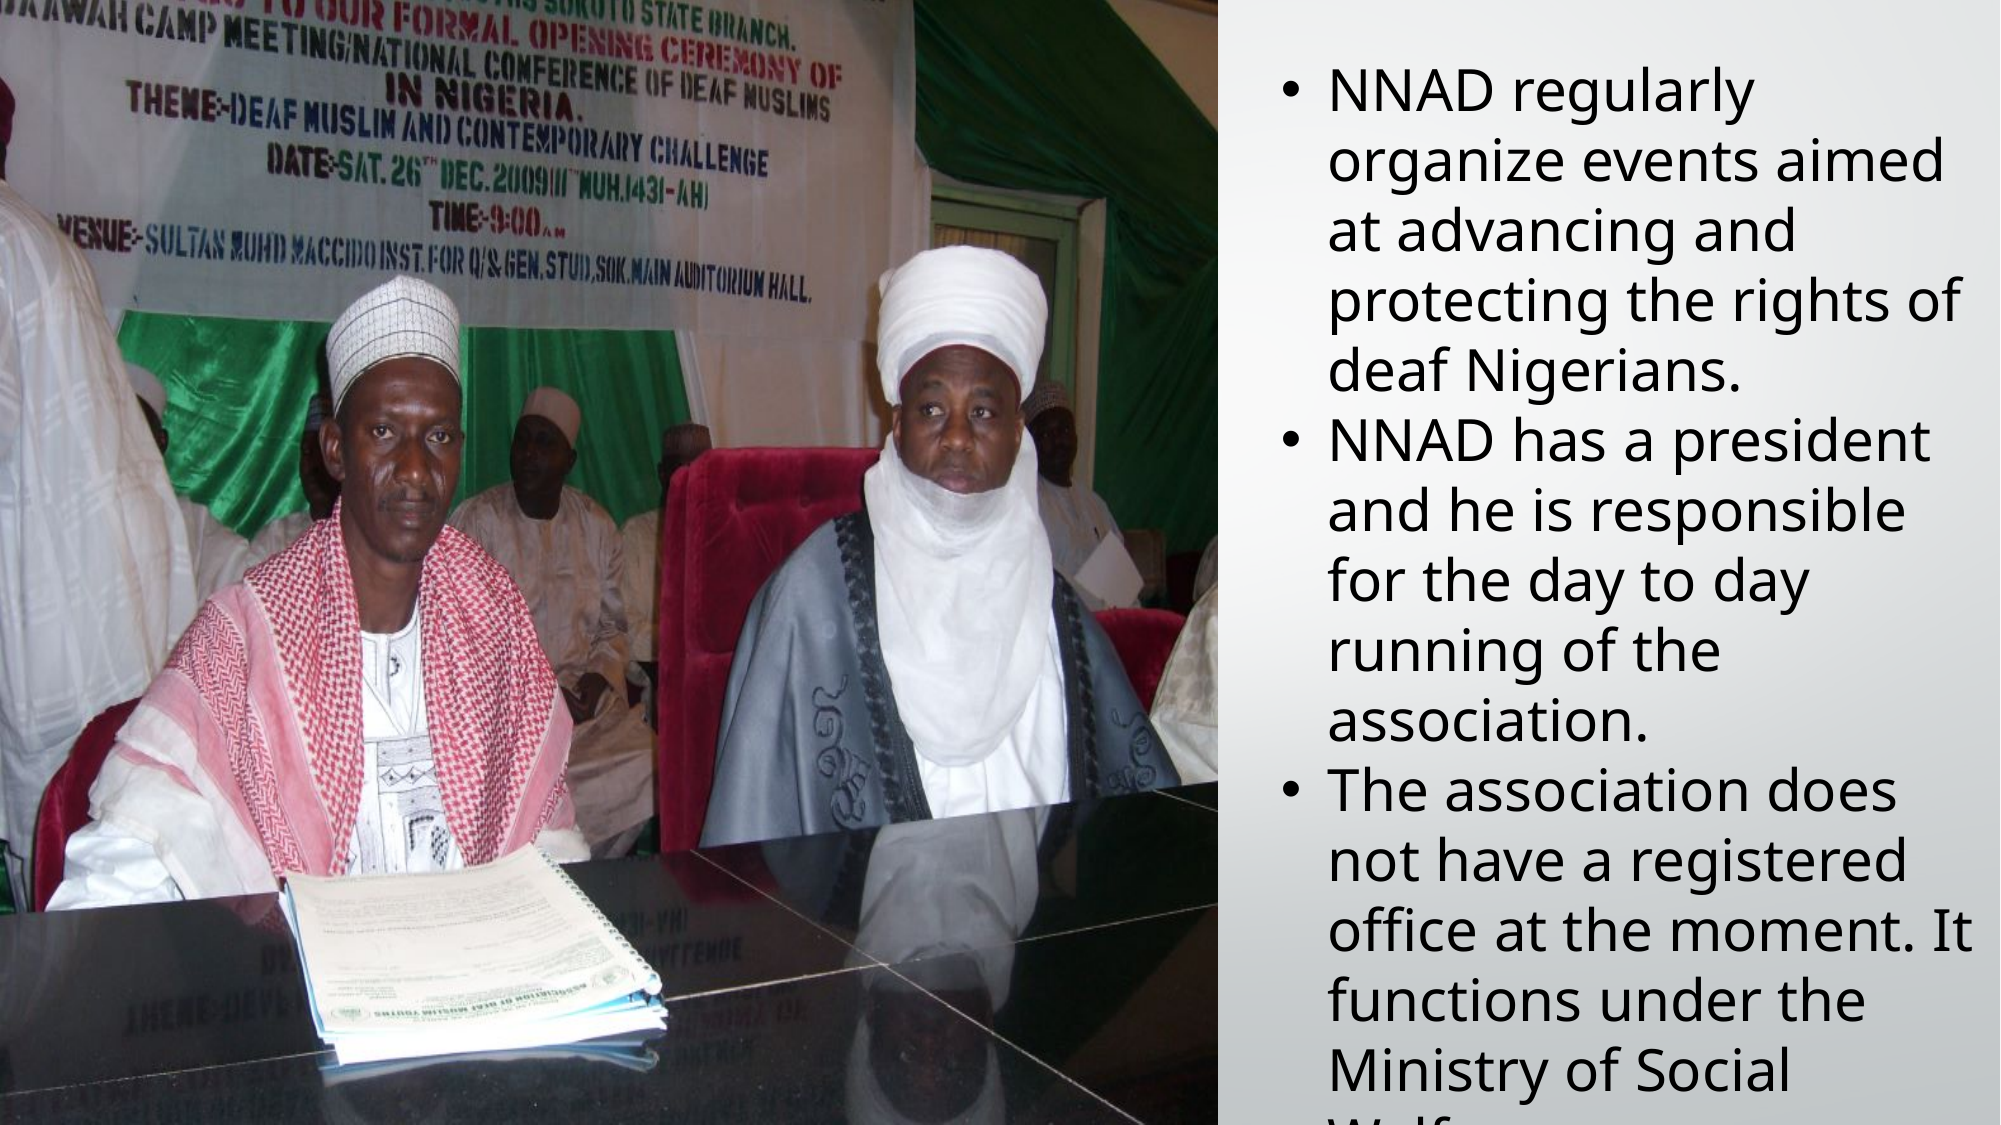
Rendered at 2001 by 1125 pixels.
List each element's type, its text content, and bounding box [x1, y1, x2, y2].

text_box NNAD regularly organize events aimed at advancing and protecting the rights of deaf Nigerians. NNAD has a president and he is responsible for the day to day running of the association. The association does not have a registered office at the moment. It functions under the Ministry of Social Welfare [1266, 46, 2000, 1125]
picture [0, 0, 1218, 1125]
